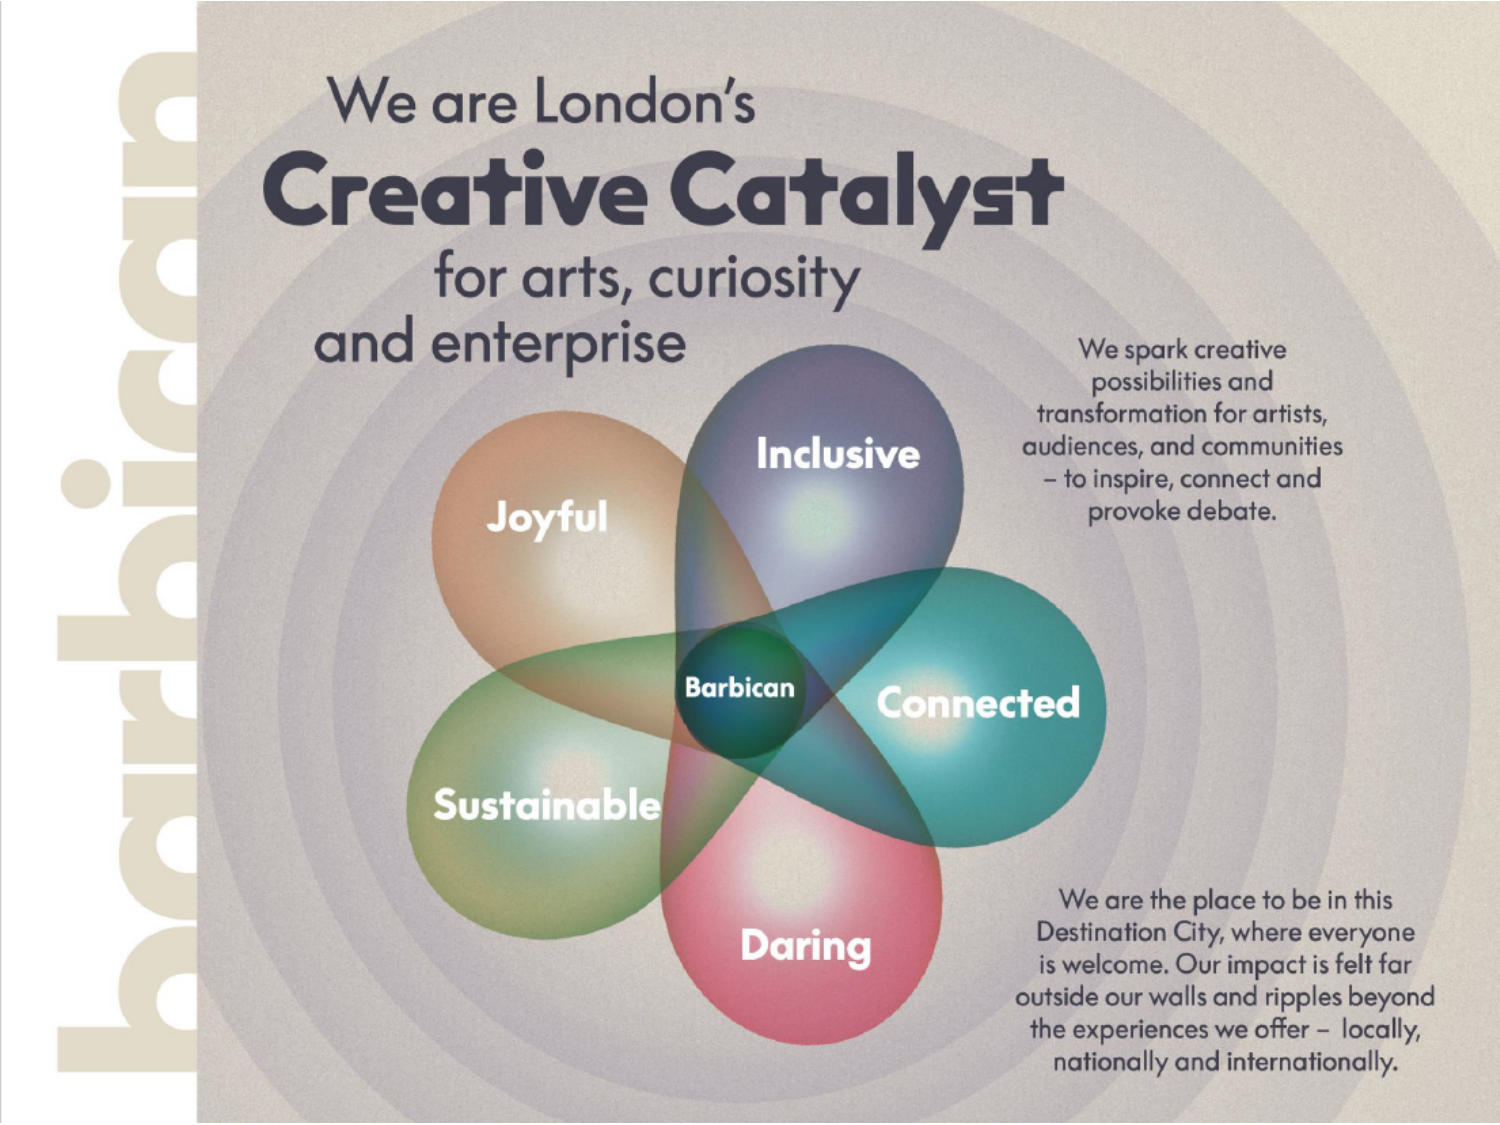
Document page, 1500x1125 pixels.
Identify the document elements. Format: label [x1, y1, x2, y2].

list [0, 1, 1500, 1123]
